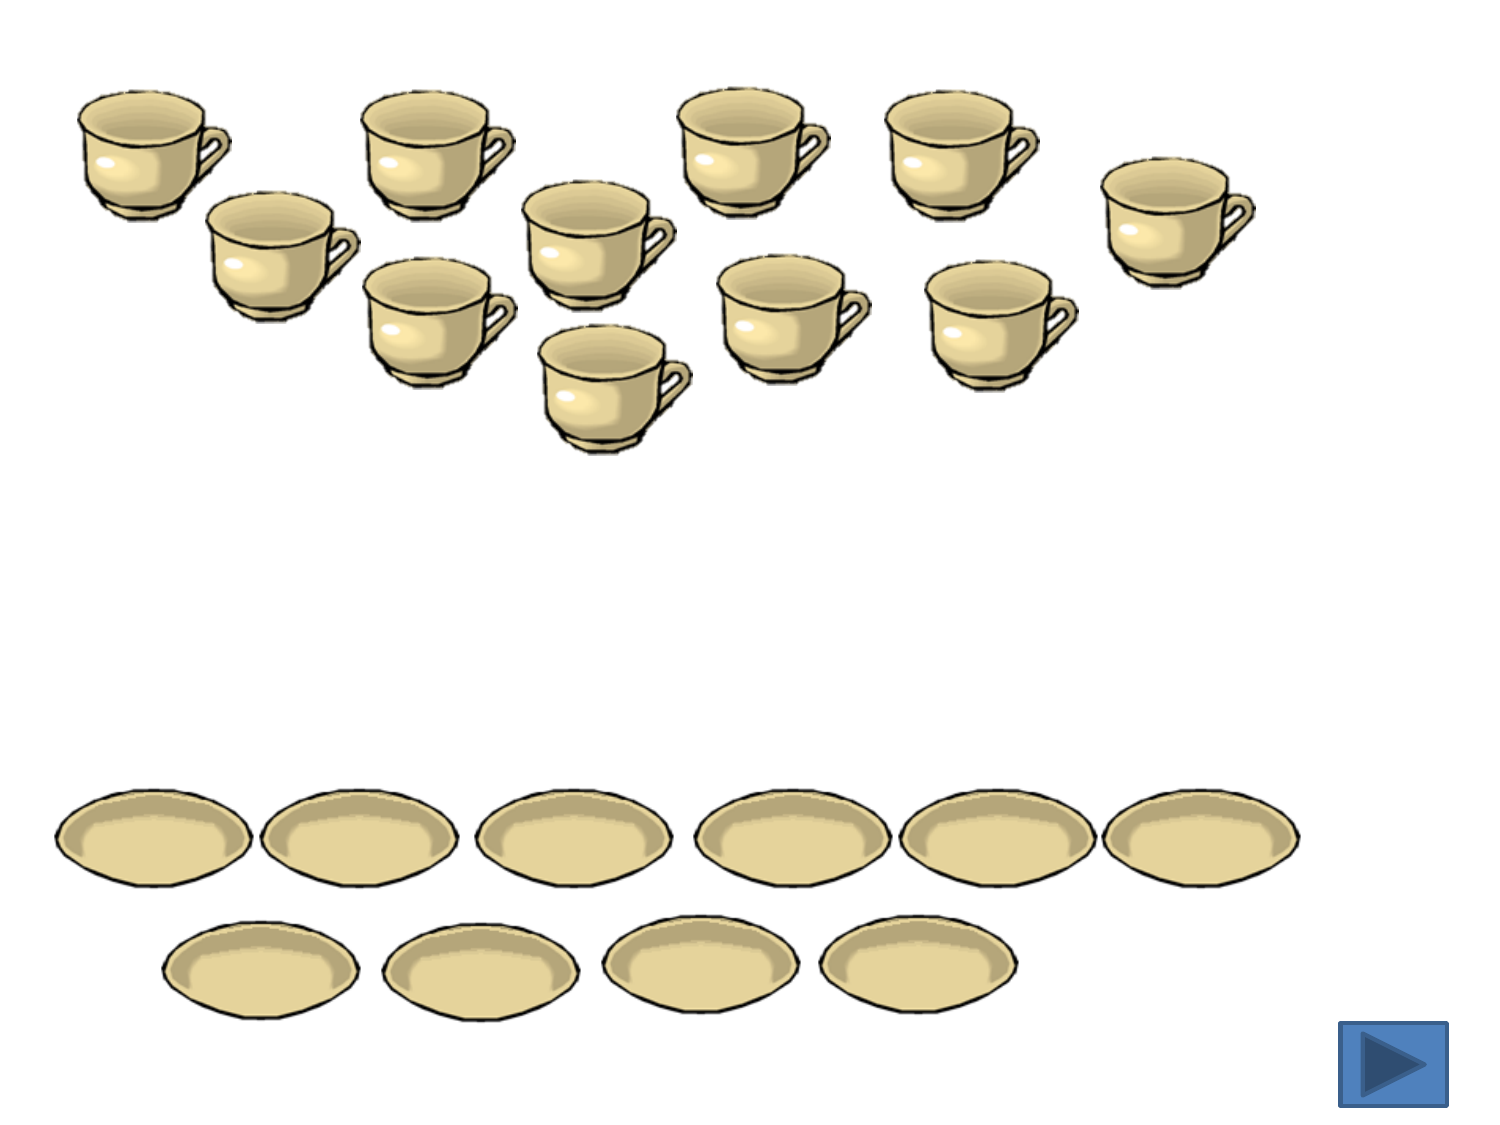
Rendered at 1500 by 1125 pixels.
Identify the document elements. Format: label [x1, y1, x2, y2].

picture [884, 89, 1040, 224]
picture [362, 256, 518, 390]
picture [1100, 156, 1256, 290]
picture [521, 86, 832, 313]
picture [692, 786, 1304, 891]
picture [258, 786, 463, 891]
picture [77, 89, 516, 324]
picture [52, 786, 257, 891]
picture [537, 323, 693, 457]
picture [924, 259, 1080, 393]
picture [472, 786, 677, 891]
picture [817, 911, 1022, 1016]
picture [380, 919, 585, 1024]
picture [599, 911, 804, 1016]
text_box [1338, 1021, 1449, 1108]
picture [716, 252, 872, 387]
picture [160, 918, 364, 1023]
